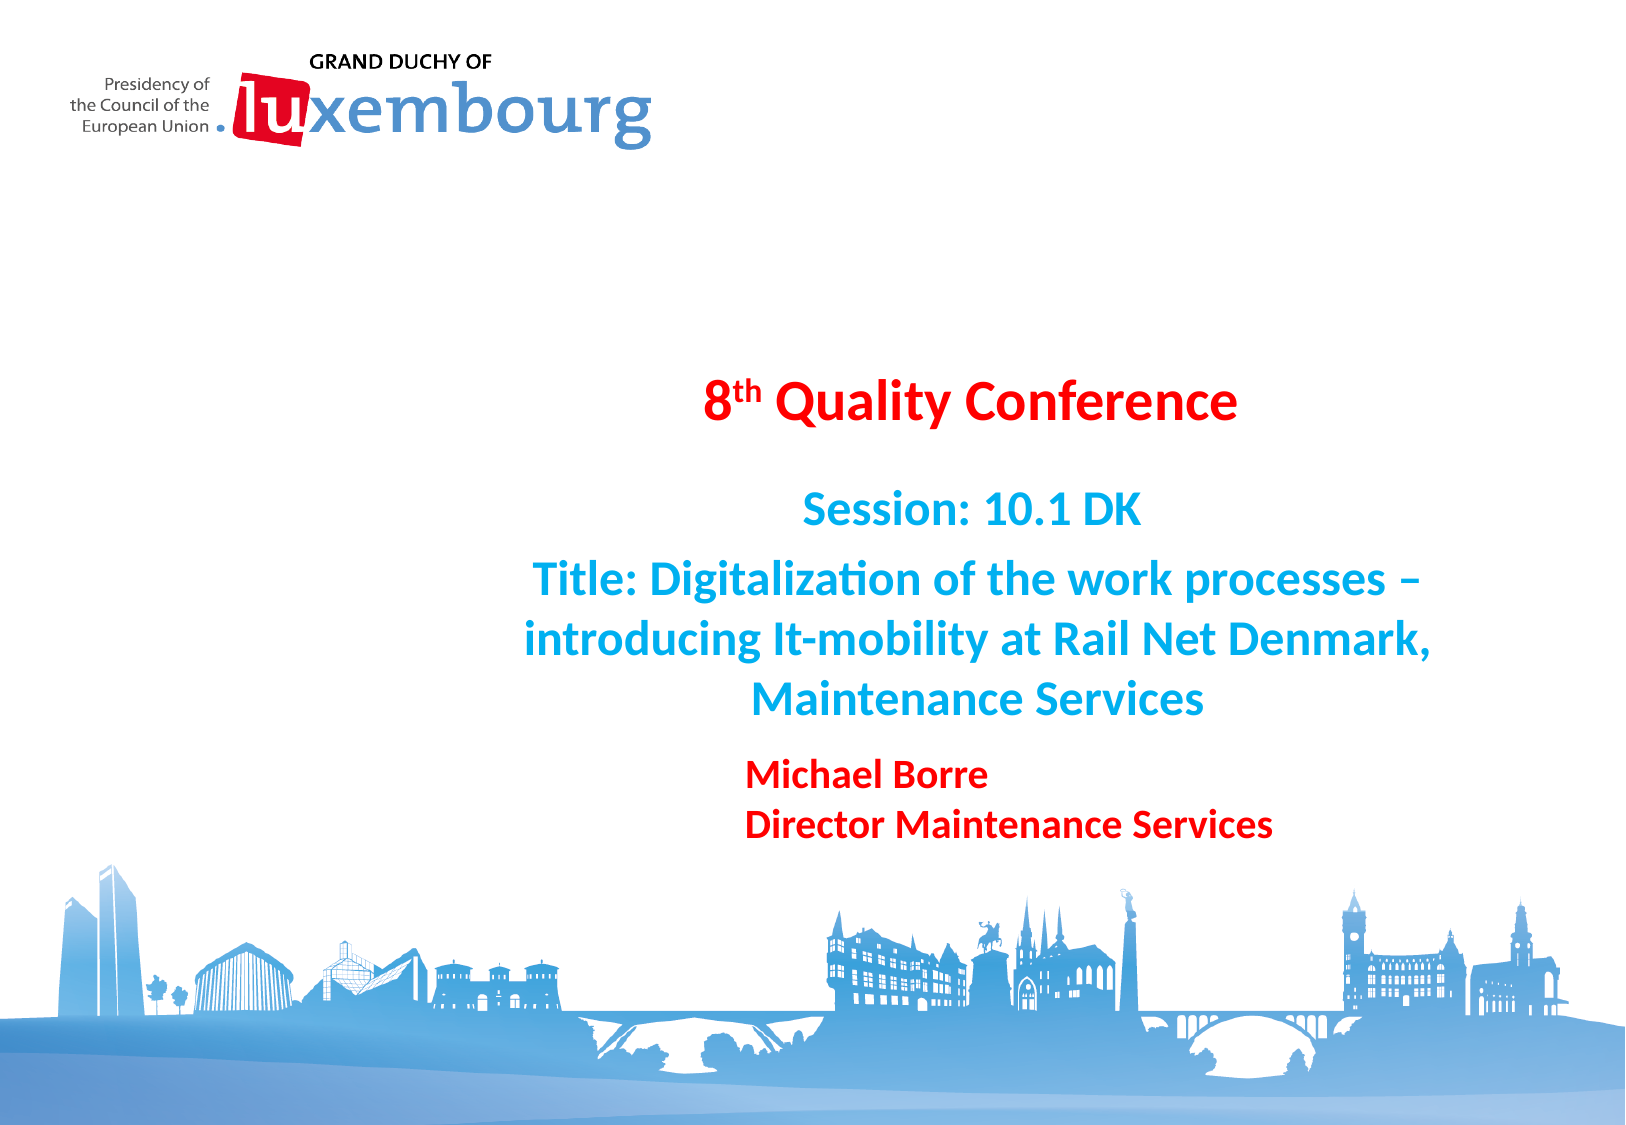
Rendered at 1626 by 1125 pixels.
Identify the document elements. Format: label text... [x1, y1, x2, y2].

subtitle Session: 10.1 DK Title: Digitalization of the work processes –introducing It-mobility at Rail Net Denmark, Maintenance Services [481, 467, 1475, 717]
picture [70, 54, 651, 150]
title 8th Quality Conference [584, 314, 1371, 481]
picture [0, 860, 1625, 1125]
slide_number Michael Borre Director Maintenance Services [729, 739, 1333, 913]
